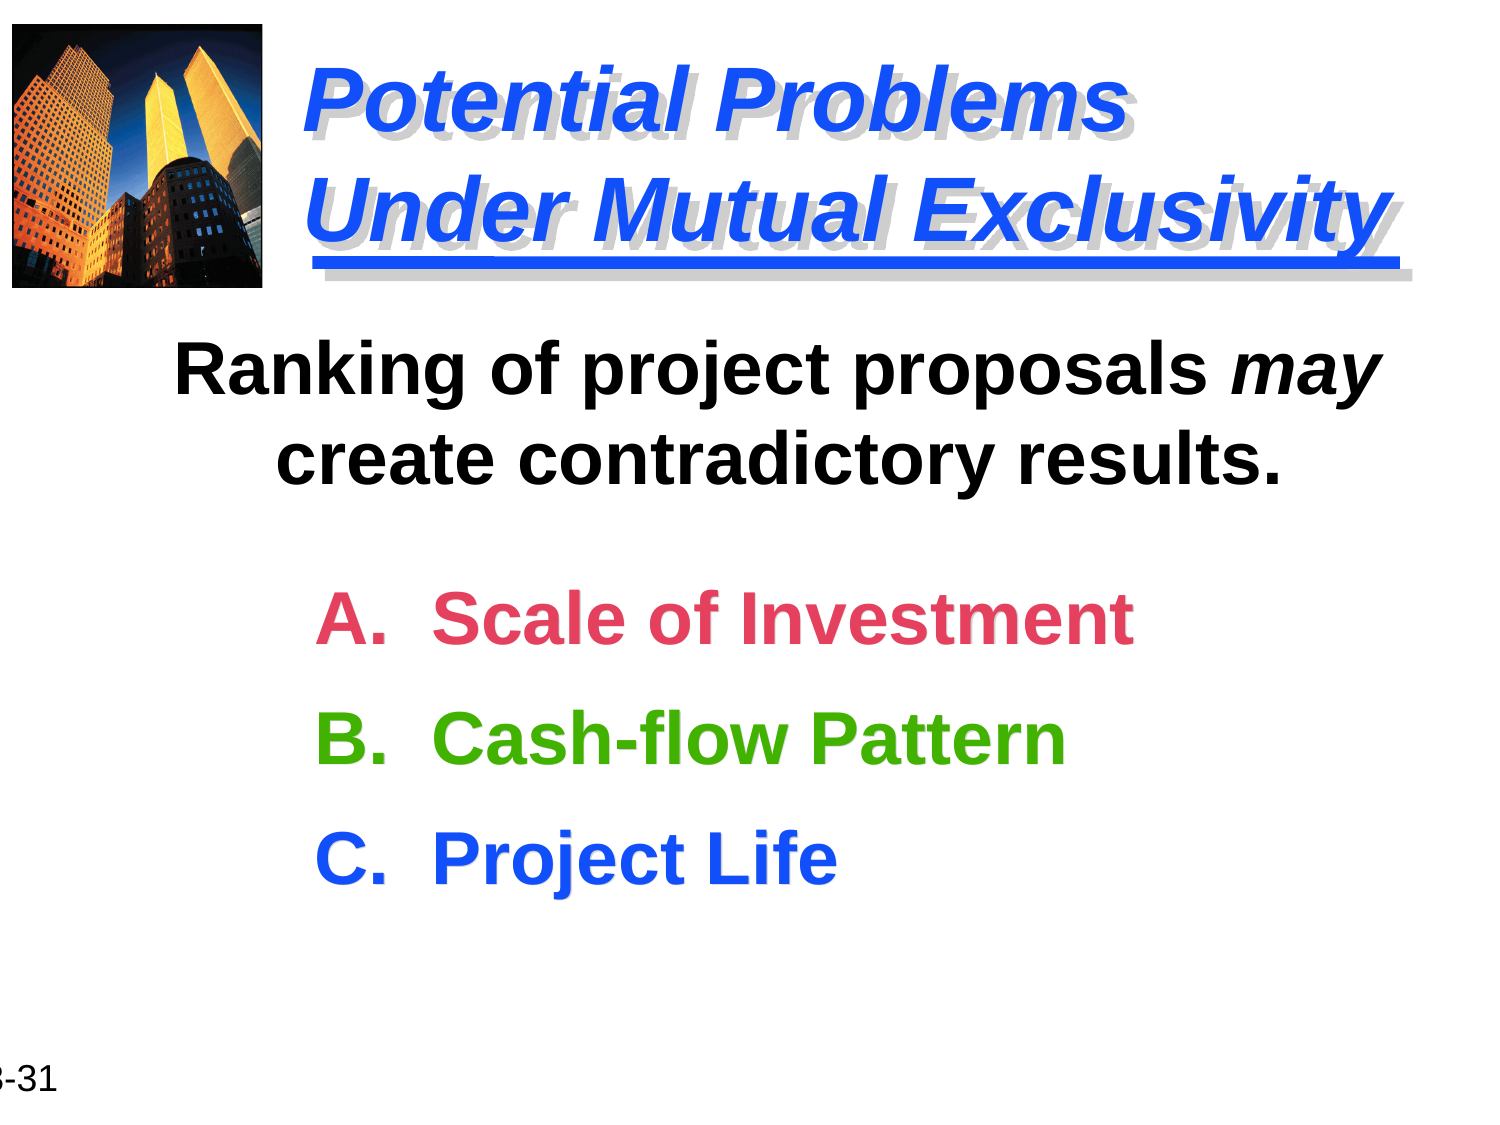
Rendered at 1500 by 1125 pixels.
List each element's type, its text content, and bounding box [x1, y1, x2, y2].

picture [12, 24, 263, 288]
list Ranking of project proposals may create contradictory results. [37, 312, 1400, 588]
list A. Scale of Investment B. Cash-flow Pattern C. Project Life [75, 562, 1450, 1013]
title Potential Problems Under Mutual Exclusivity [287, 12, 1488, 288]
